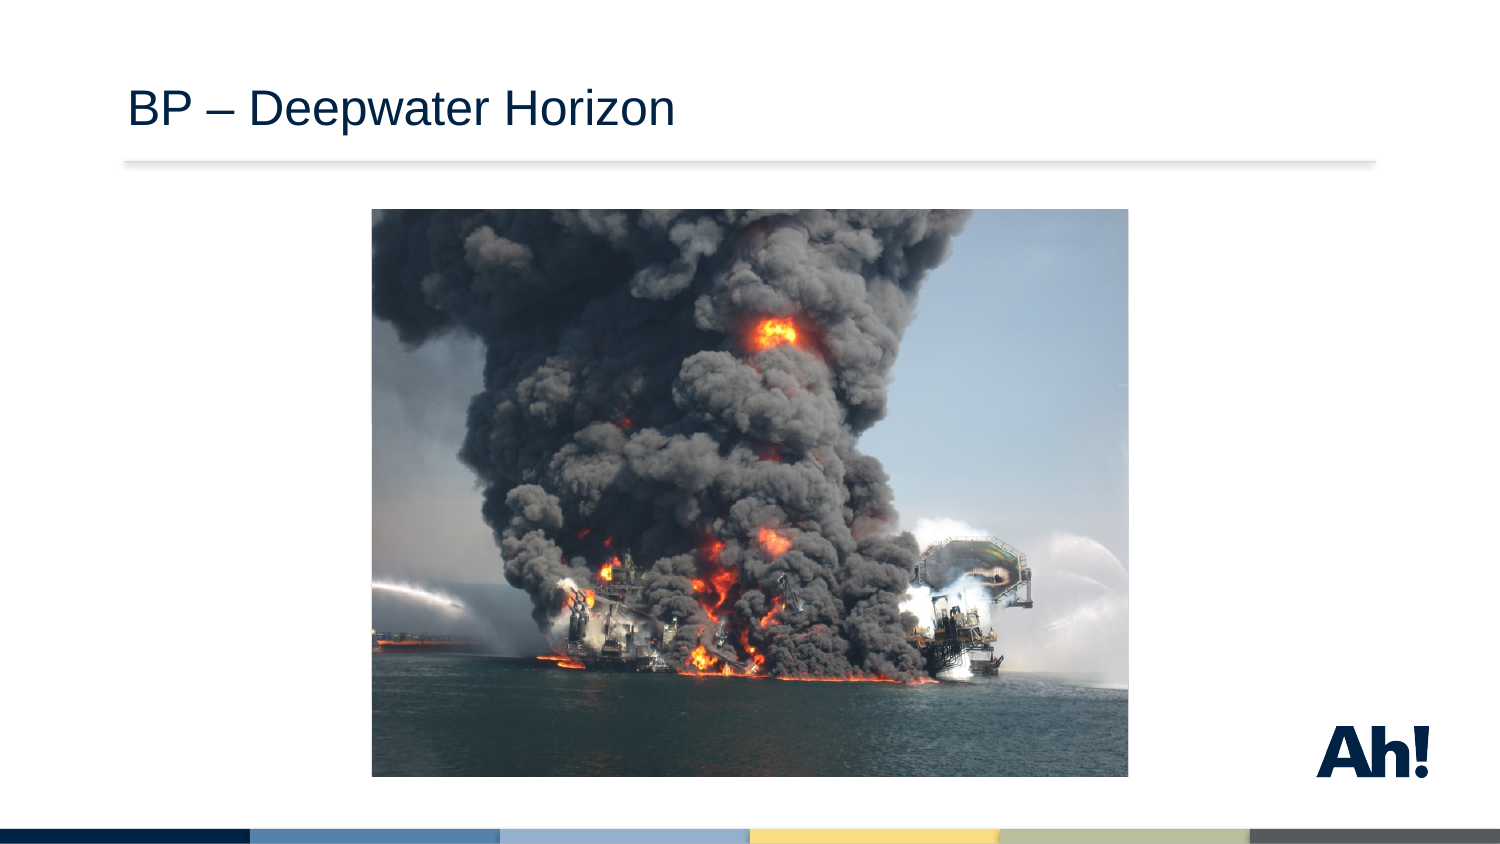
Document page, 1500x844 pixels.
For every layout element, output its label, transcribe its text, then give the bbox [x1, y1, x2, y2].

picture [371, 209, 1129, 777]
picture [1316, 726, 1429, 778]
title BP – Deepwater Horizon [112, 67, 1388, 151]
